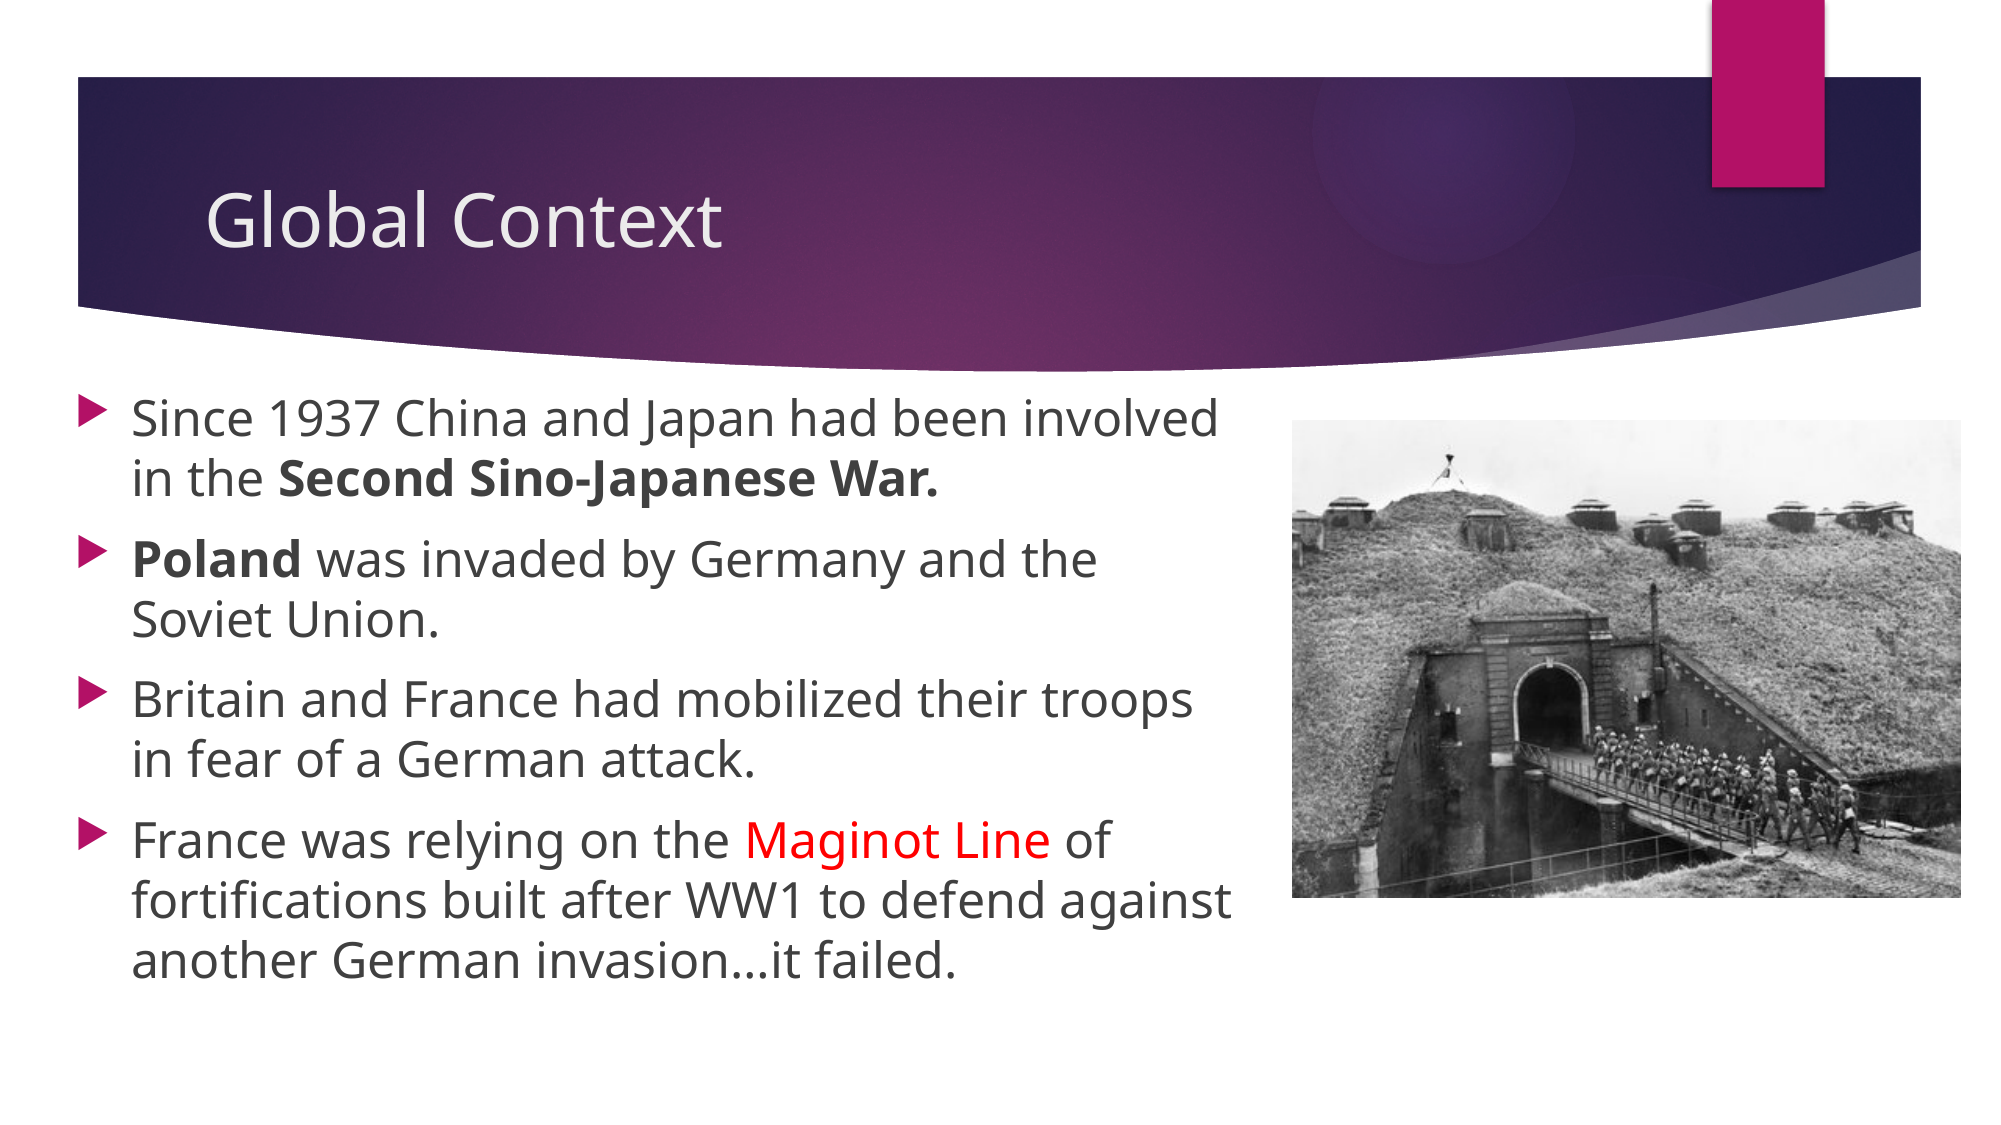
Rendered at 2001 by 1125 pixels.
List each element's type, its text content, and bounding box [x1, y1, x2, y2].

list Since 1937 China and Japan had been involved in the Second Sino-Japanese War. Poland was invaded by Germany and the Soviet Union. Britain and France had mobilized their troops in fear of a German attack. France was relying on the Maginot Line of fortifications built after WW1 to defend against another German invasion…it failed. [59, 378, 1267, 1078]
picture [1291, 420, 1962, 898]
title Global Context [189, 159, 1627, 276]
